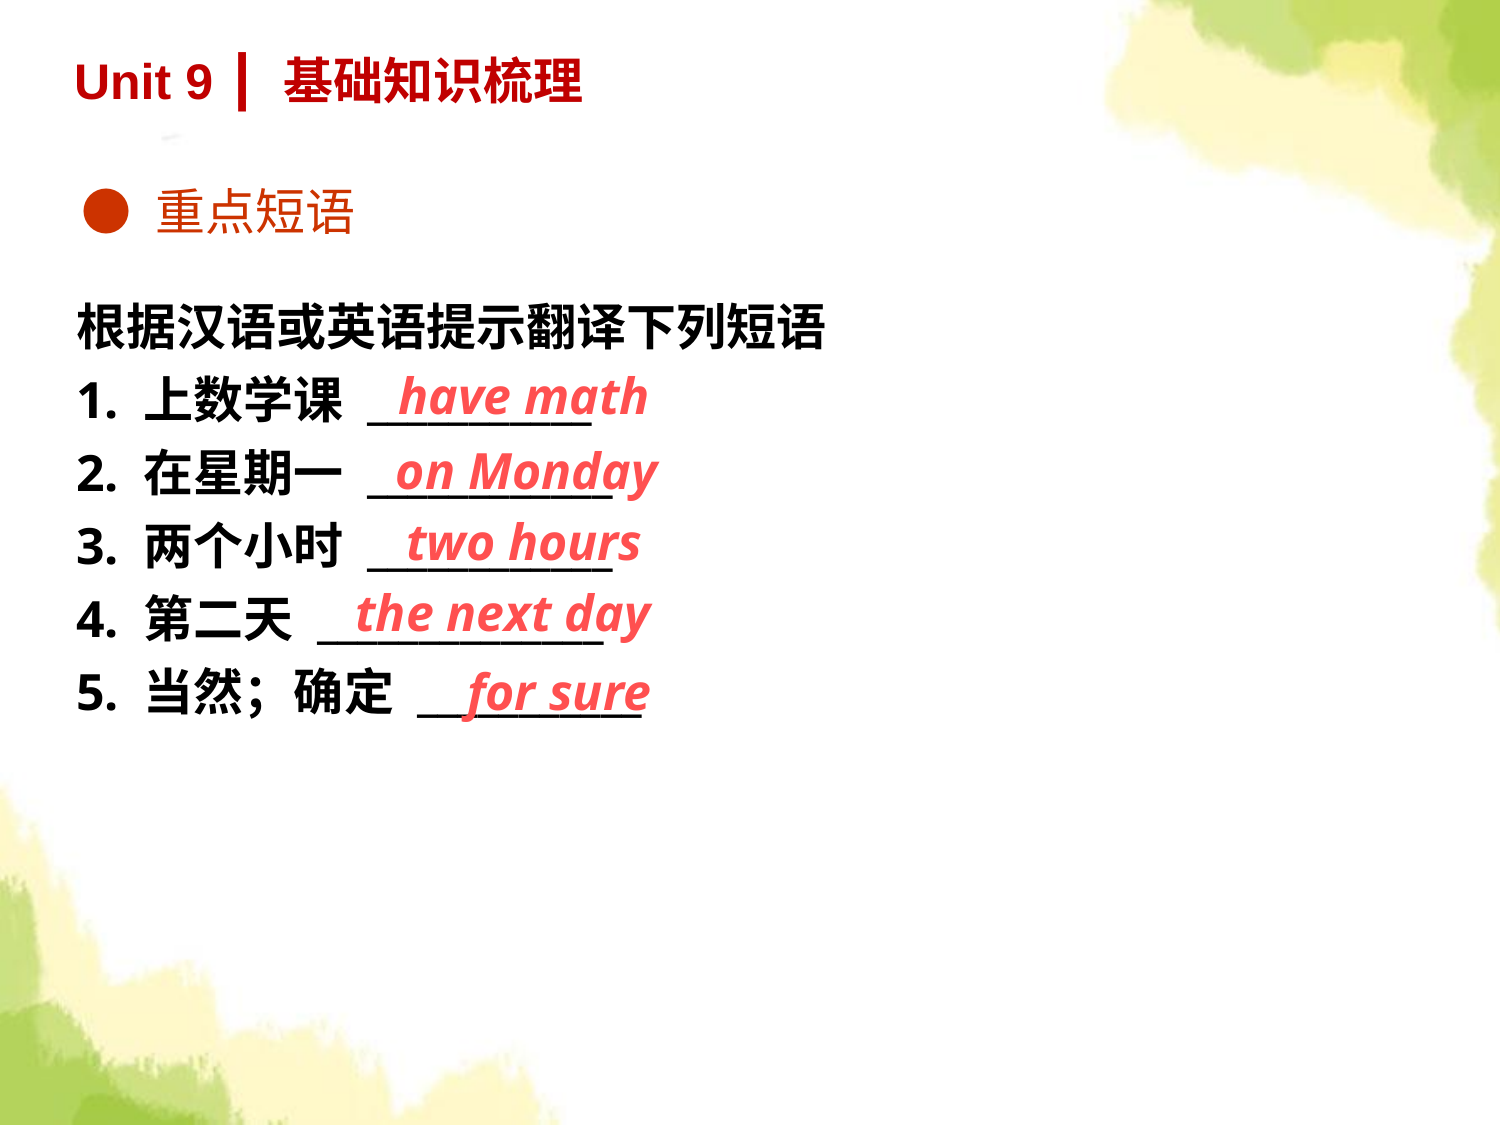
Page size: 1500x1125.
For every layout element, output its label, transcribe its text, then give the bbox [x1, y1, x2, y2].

text_box two hours [391, 503, 658, 574]
text_box have math [383, 357, 666, 432]
text_box Unit 9 ┃ 基础知识梳理 [59, 42, 599, 118]
text_box the next day [340, 574, 666, 649]
text_box on Monday [381, 432, 673, 508]
picture [0, 0, 1500, 1125]
text_box for sure [452, 652, 666, 728]
text_box ● 重点短语 [66, 172, 379, 248]
text_box 根据汉语或英语提示翻译下列短语 1. 上数学课 ___________ 2. 在星期一 ____________ 3. 两个小时 ____________ 4. 第二天 ______________ 5. 当然；确定 ___________ [17, 275, 1152, 728]
